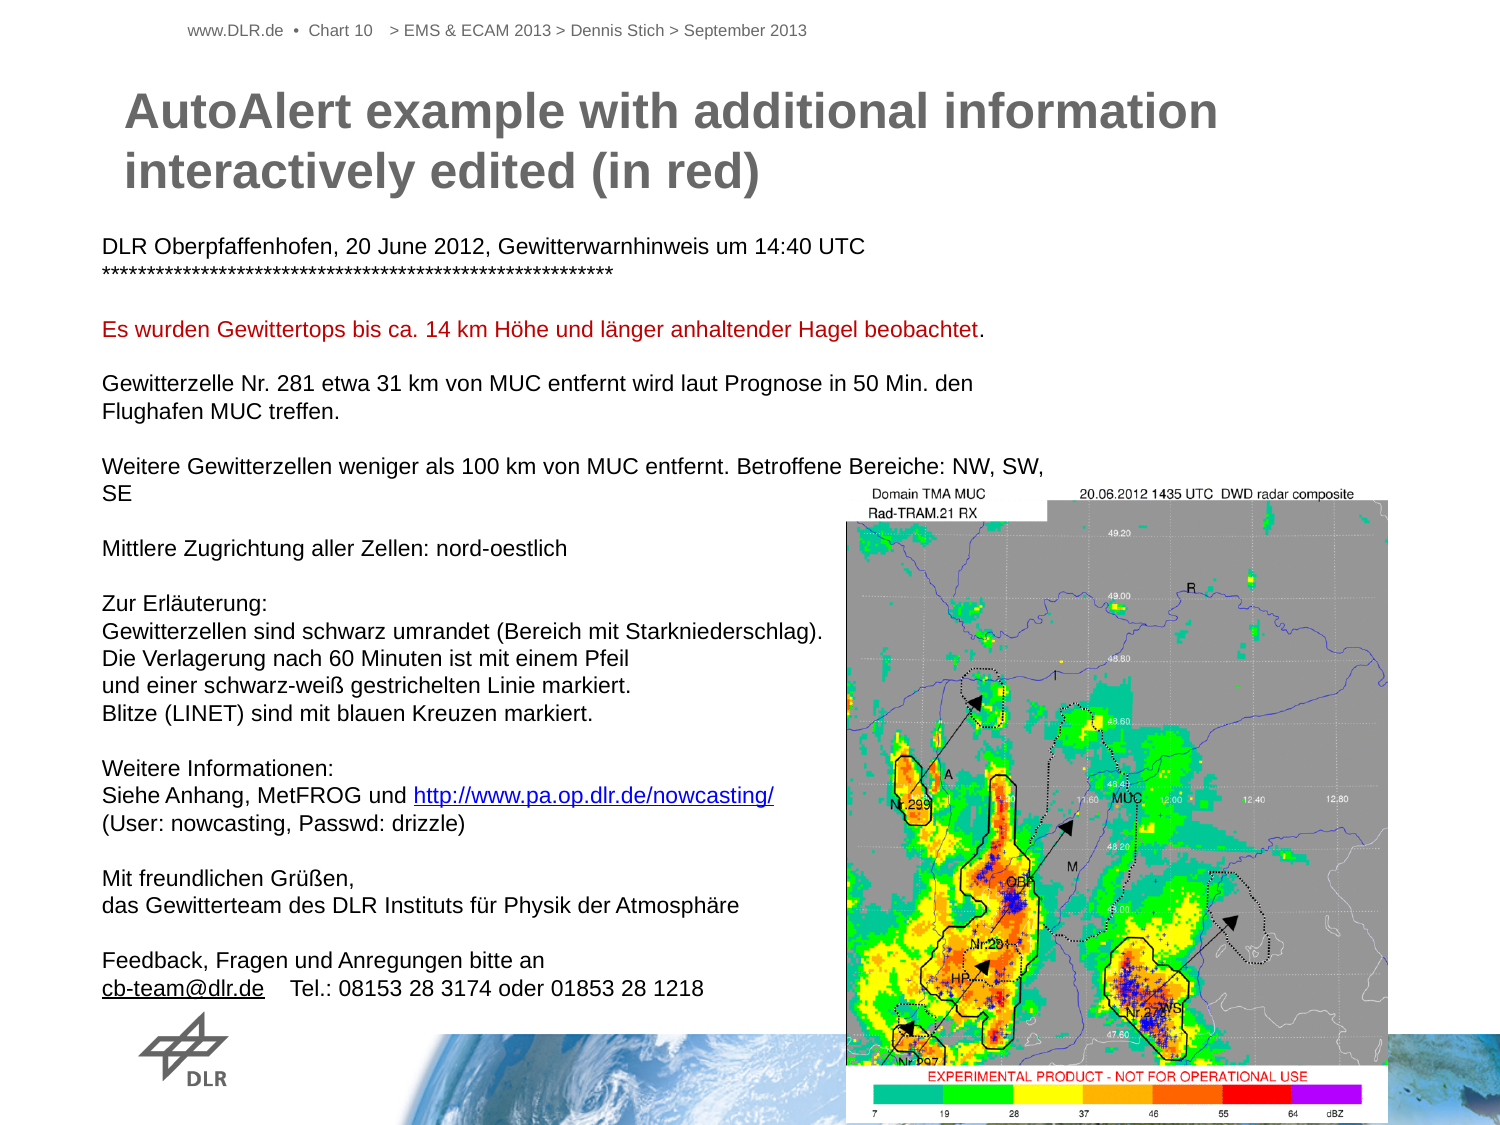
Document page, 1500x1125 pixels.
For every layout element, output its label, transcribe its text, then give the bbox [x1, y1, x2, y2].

title AutoAlert example with additional information interactively edited (in red) [123, 78, 1392, 200]
slide_number www.DLR.de • Chart 10 [187, 20, 389, 41]
footer > EMS & ECAM 2013 > Dennis Stich > September 2013 [389, 20, 1276, 41]
picture [0, 479, 1500, 1125]
text_box DLR Oberpfaffenhofen, 20 June 2012, Gewitterwarnhinweis um 14:40 UTC ********************************************************* Es wurden Gewittertops bis ca. 14 km Höhe und länger anhaltender Hagel beobachtet. Gewitterzelle Nr. 281 etwa 31 km von MUC entfernt wird laut Prognose in 50 Min. den Flughafen MUC treffen. Weitere Gewitterzellen weniger als 100 km von MUC entfernt. Betroffene Bereiche: NW, SW, SE Mittlere Zugrichtung aller Zellen: nord-oestlich Zur Erläuterung: Gewitterzellen sind schwarz umrandet (Bereich mit Starkniederschlag). Die Verlagerung nach 60 Minuten ist mit einem Pfeil und einer schwarz-weiß gestrichelten Linie markiert. Blitze (LINET) sind mit blauen Kreuzen markiert. Weitere Informationen: Siehe Anhang, MetFROG und http://www.pa.op.dlr.de/nowcasting/ (User: nowcasting, Passwd: drizzle) Mit freundlichen Grüßen, das Gewitterteam des DLR Instituts für Physik der Atmosphäre Feedback, Fragen und Anregungen bitte an cb-team@dlr.de Tel.: 08153 28 3174 oder 01853 28 1218 [101, 231, 1059, 1029]
